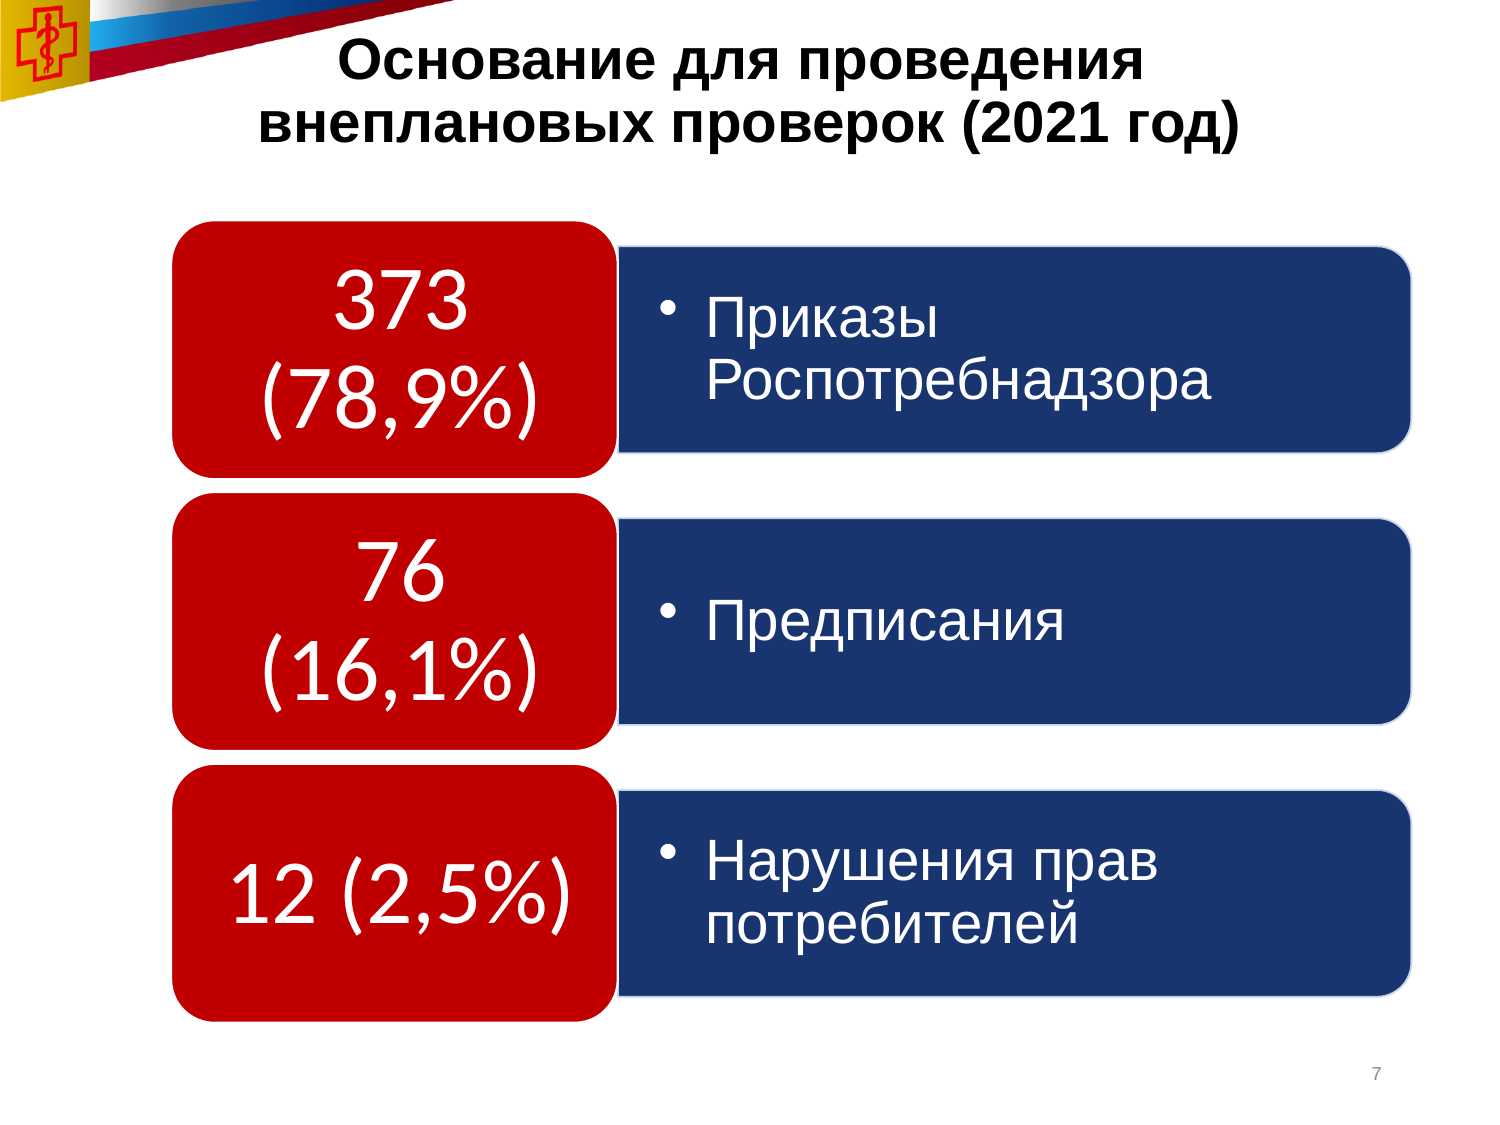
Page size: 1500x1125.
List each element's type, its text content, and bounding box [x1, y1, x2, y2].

picture [0, 0, 458, 102]
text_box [171, 219, 1412, 1024]
slide_number 7 [1059, 1042, 1397, 1103]
title Основание для проведения внеплановых проверок (2021 год) [103, 0, 1397, 185]
